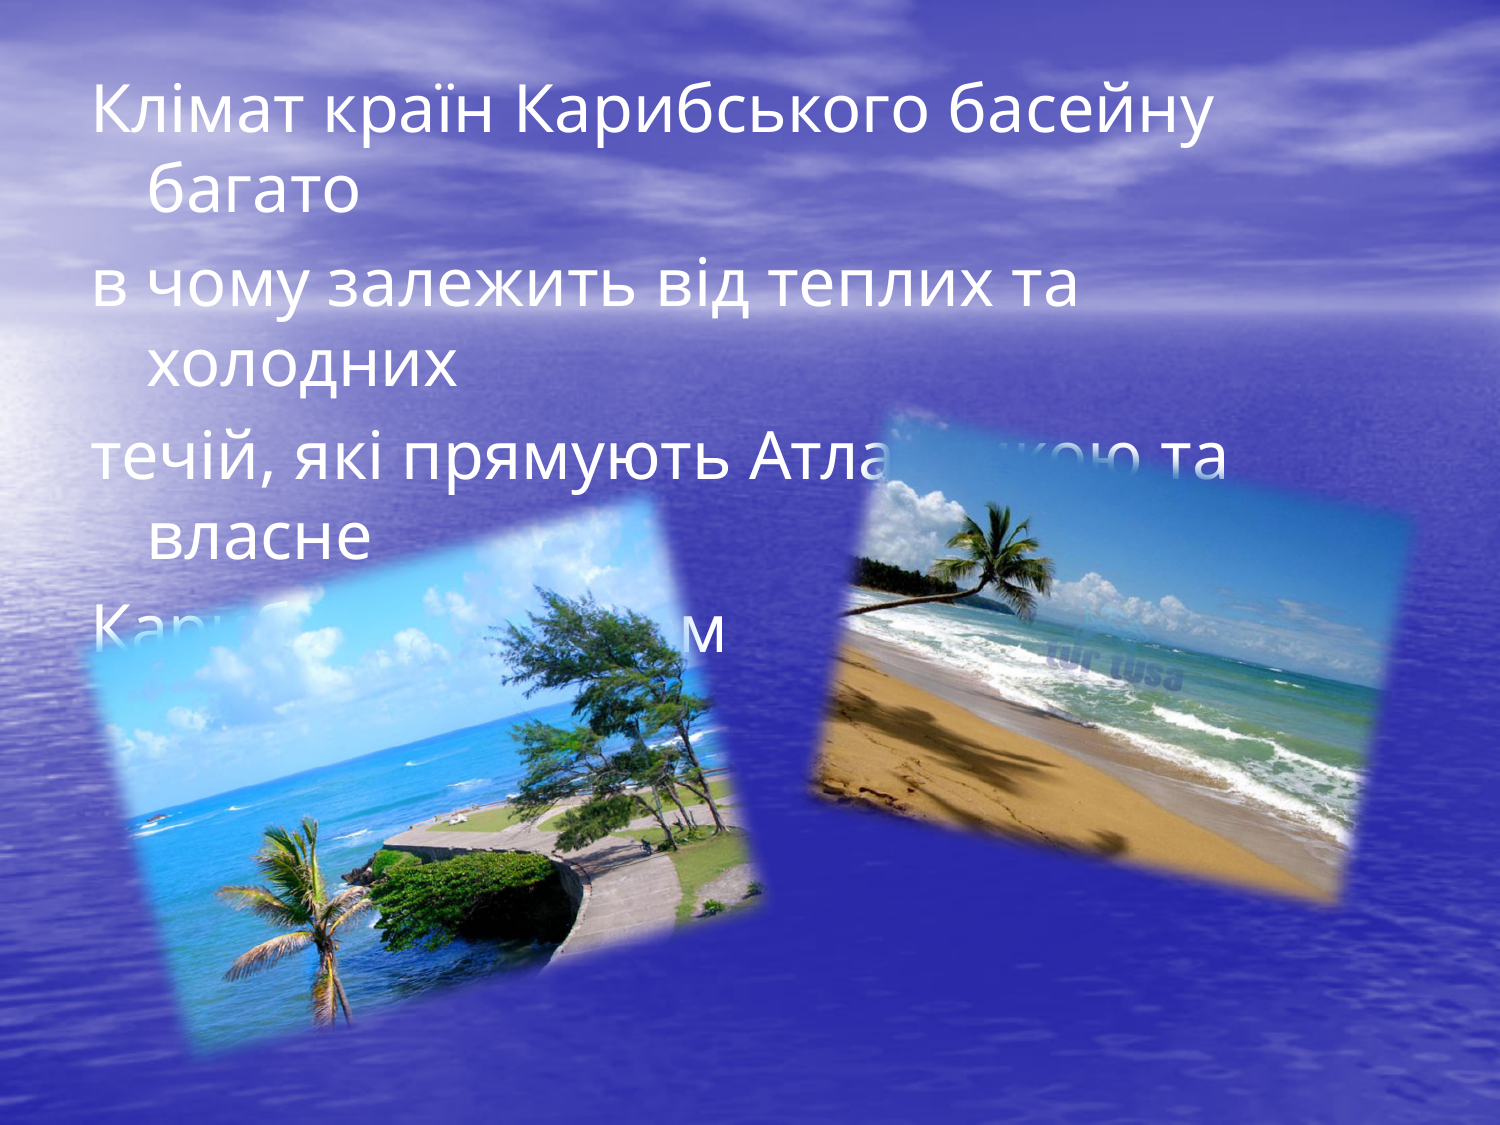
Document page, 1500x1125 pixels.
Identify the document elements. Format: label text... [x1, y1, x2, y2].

list Клімат країн Карибського басейну багато в чому залежить від теплих та холодних течій, які прямують Атлантикою та власне Карибським морем [74, 58, 1426, 988]
picture [817, 419, 1408, 897]
picture [92, 504, 753, 1045]
